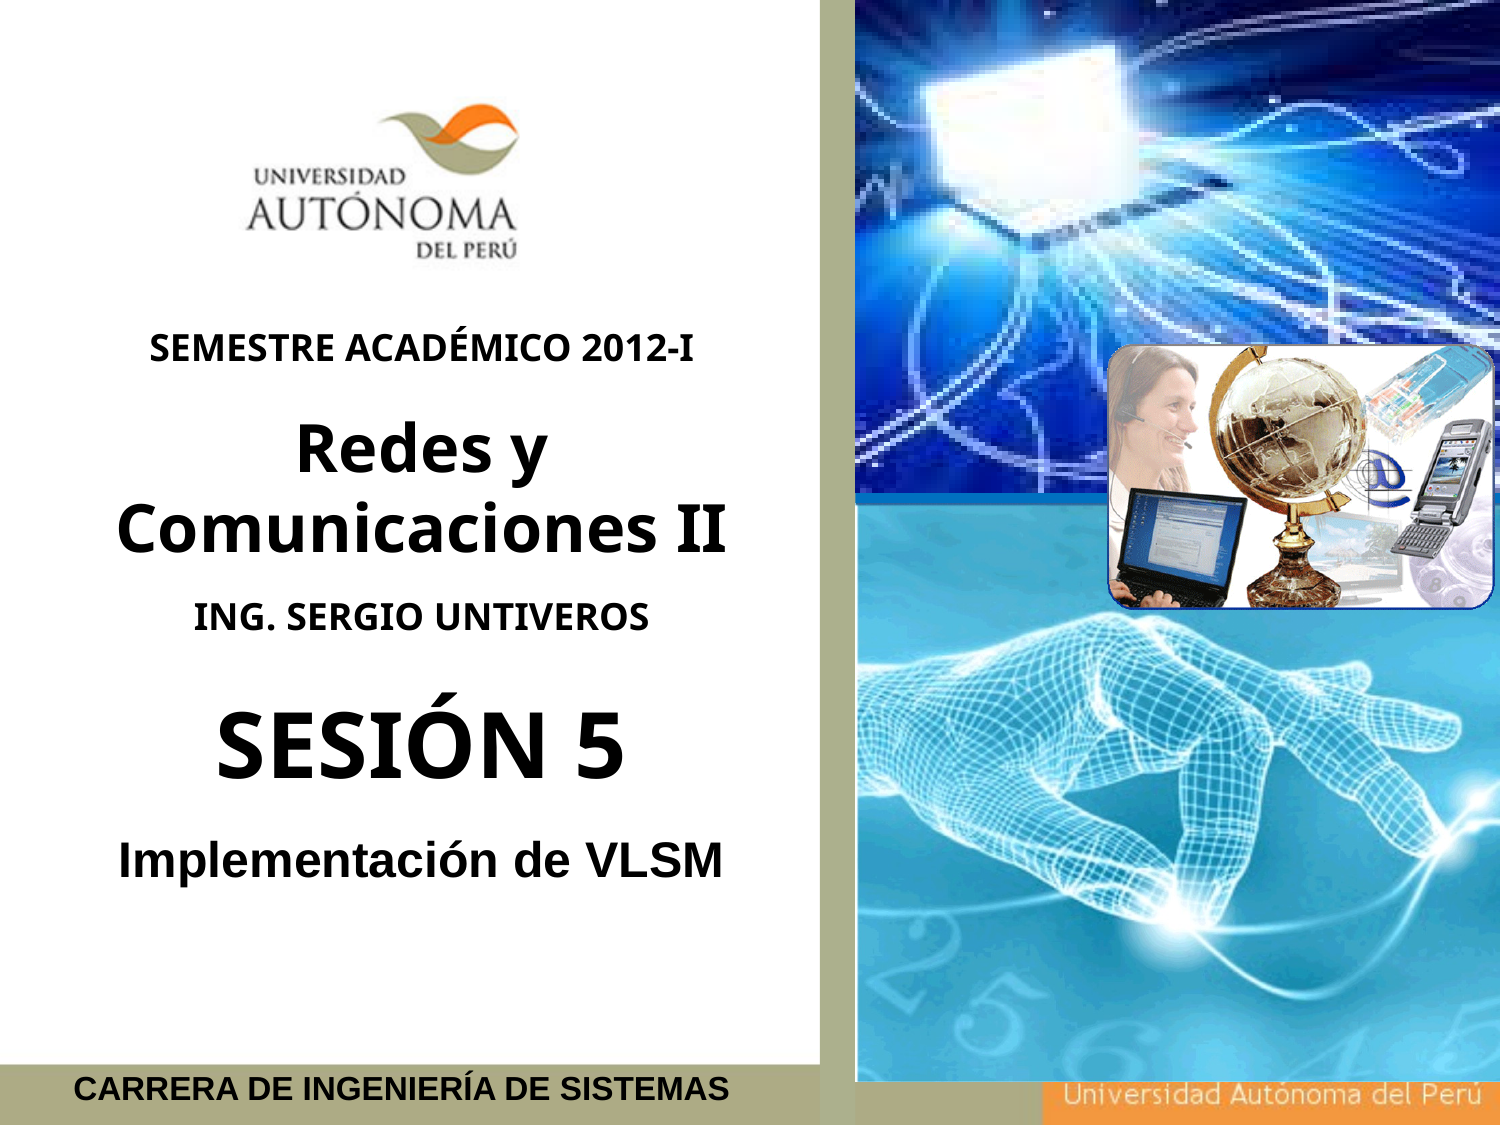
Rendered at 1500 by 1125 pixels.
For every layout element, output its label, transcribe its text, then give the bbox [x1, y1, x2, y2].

picture [0, 0, 819, 1125]
picture [855, 0, 1500, 1125]
text_box SEMESTRE ACADÉMICO 2012-I [46, 316, 797, 377]
text_box ING. SERGIO UNTIVEROS [46, 585, 797, 646]
text_box SESIÓN 5 [46, 679, 797, 805]
text_box [819, 0, 856, 1125]
text_box Redes y Comunicaciones II [46, 398, 797, 574]
text_box Implementación de VLSM [46, 820, 797, 895]
